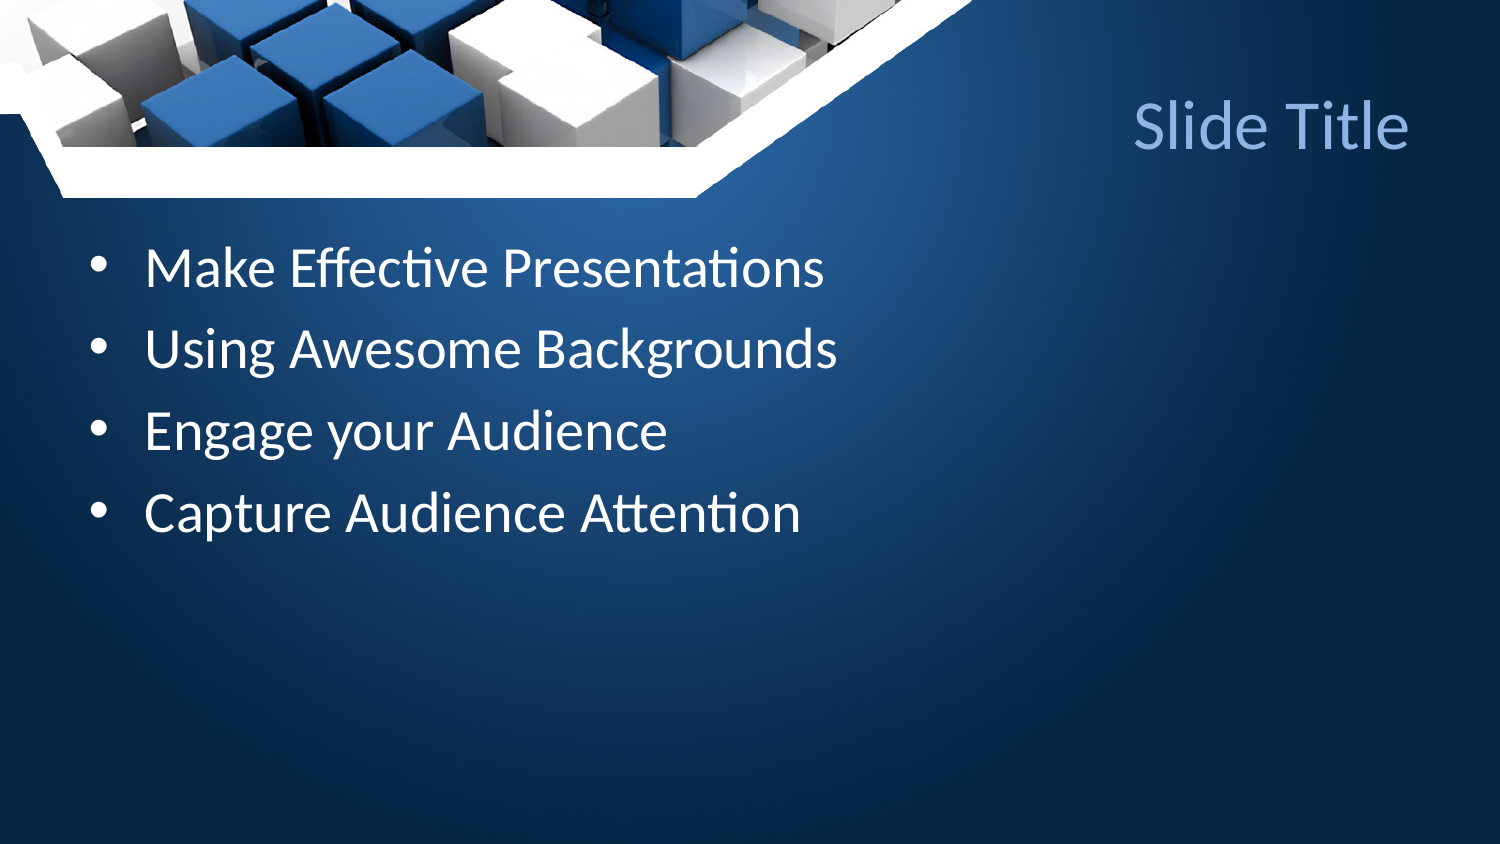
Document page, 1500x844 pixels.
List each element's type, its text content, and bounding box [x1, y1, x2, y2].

title Slide Title [73, 71, 1427, 172]
picture [0, 0, 1500, 844]
list Make Effective Presentations Using Awesome Backgrounds Engage your Audience Capture Audience Attention [73, 221, 1427, 773]
